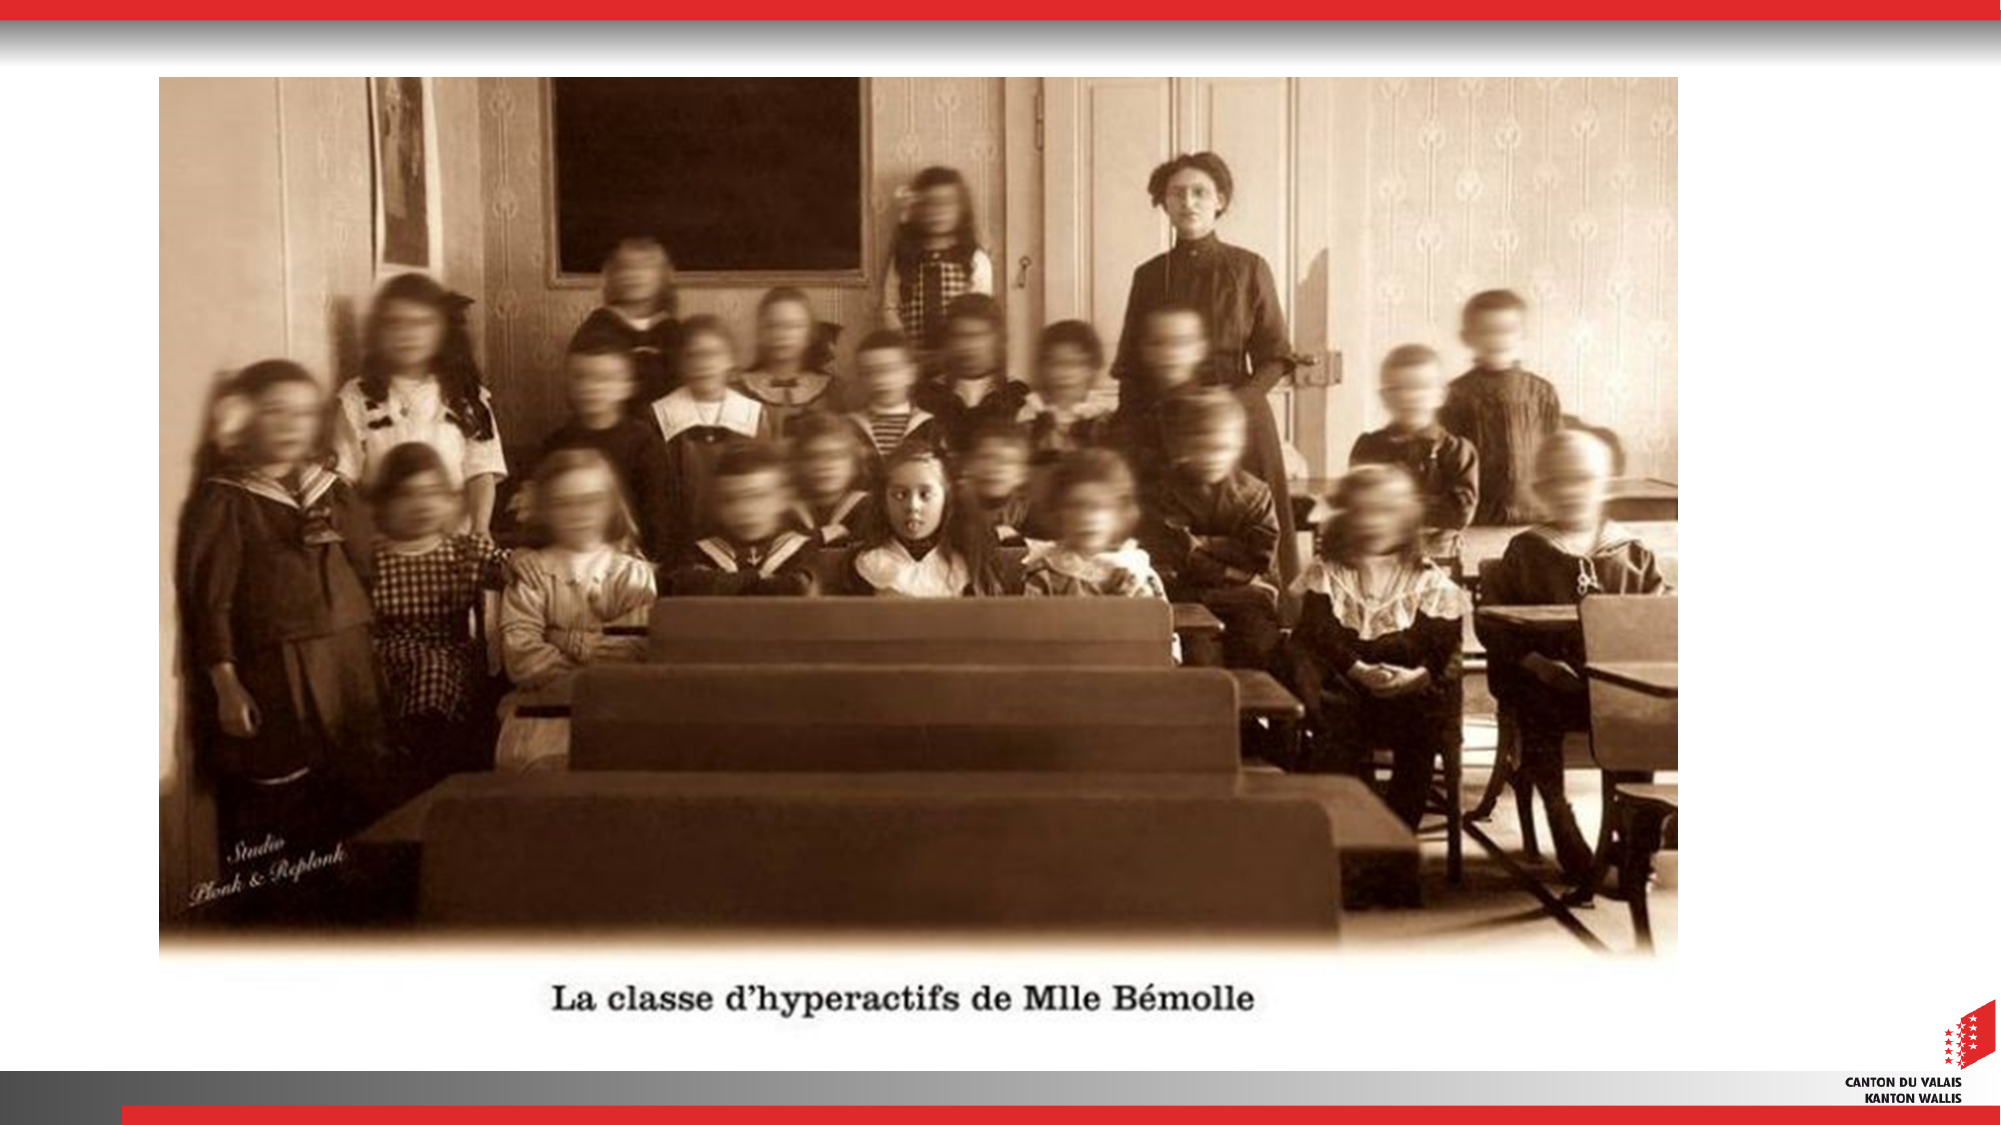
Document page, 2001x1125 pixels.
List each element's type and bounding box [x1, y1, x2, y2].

list [159, 77, 1679, 1040]
picture [1843, 997, 1997, 1105]
